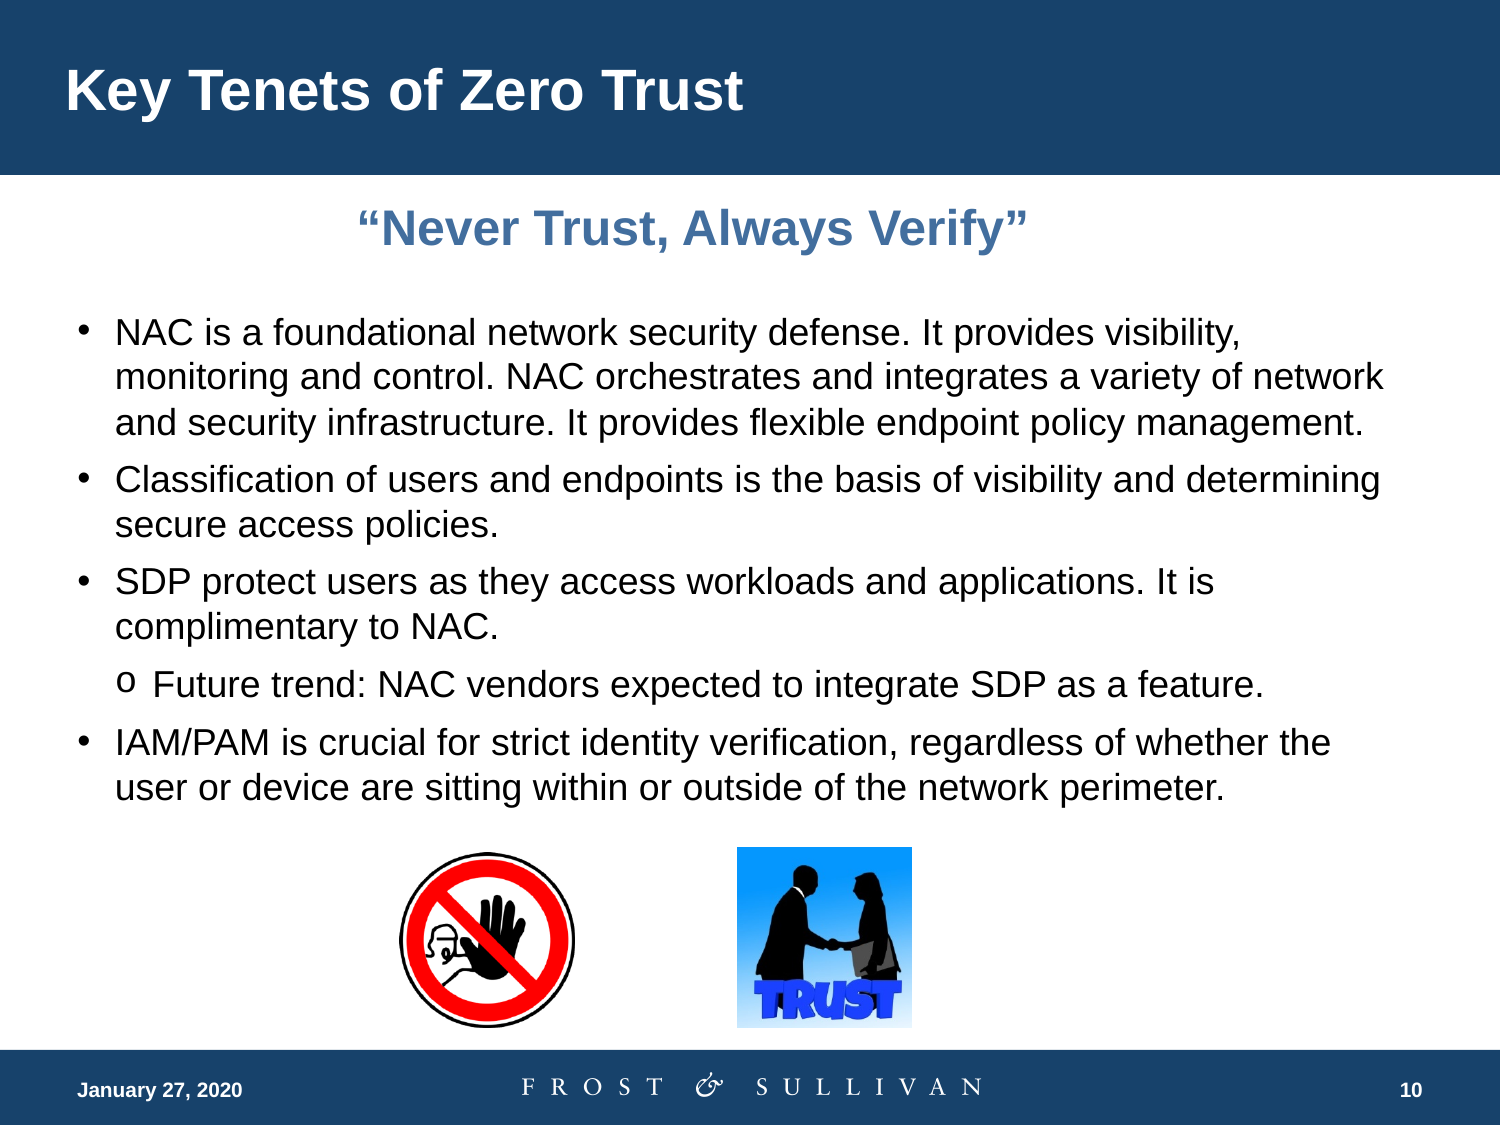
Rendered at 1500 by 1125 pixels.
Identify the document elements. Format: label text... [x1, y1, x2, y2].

text_box “Never Trust, Always Verify” [217, 187, 1168, 263]
list NAC is a foundational network security defense. It provides visibility, monitoring and control. NAC orchestrates and integrates a variety of network and security infrastructure. It provides flexible endpoint policy management. Classification of users and endpoints is the basis of visibility and determining secure access policies. SDP protect users as they access workloads and applications. It is complimentary to NAC. Future trend: NAC vendors expected to integrate SDP as a feature. IAM/PAM is crucial for strict identity verification, regardless of whether the user or device are sitting within or outside of the network perimeter. [62, 299, 1426, 1026]
picture [737, 846, 912, 1029]
picture [399, 852, 576, 1029]
title Key Tenets of Zero Trust [49, 0, 1451, 176]
